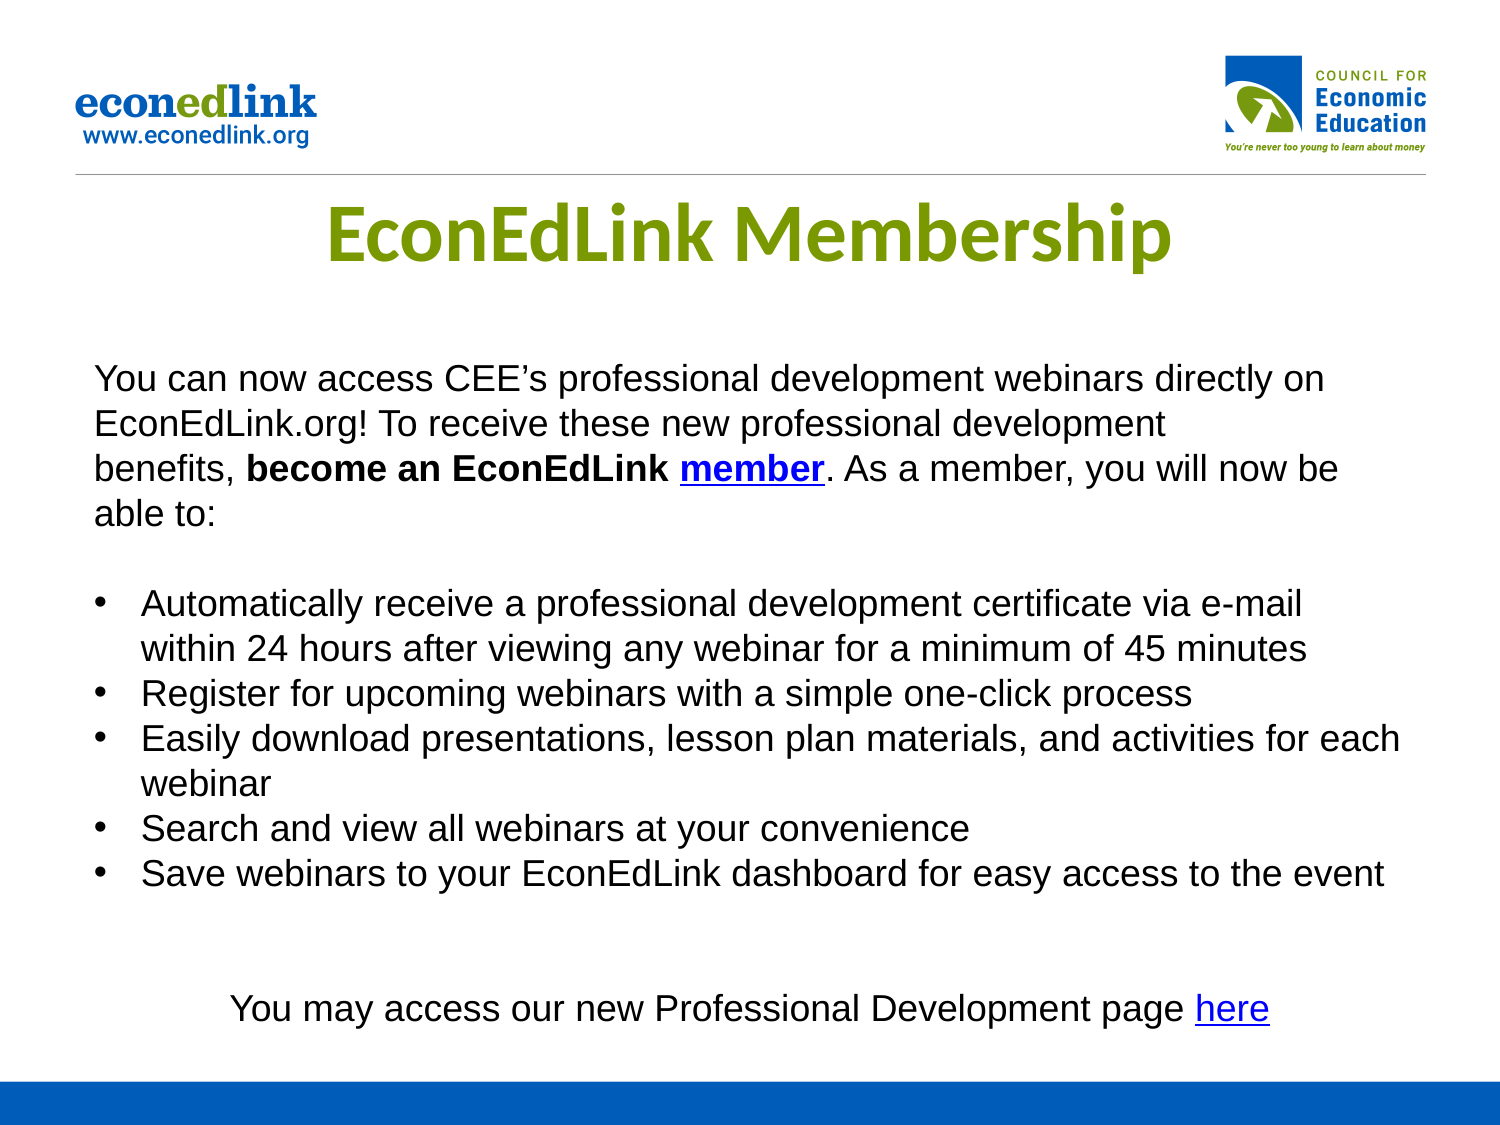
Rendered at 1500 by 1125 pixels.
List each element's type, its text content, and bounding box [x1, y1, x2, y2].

title EconEdLink Membership [74, 124, 1426, 313]
picture [0, 0, 1500, 1125]
text_box You can now access CEE’s professional development webinars directly on EconEdLink.org! To receive these new professional development benefits, become an EconEdLink member. As a member, you will now be able to: Automatically receive a professional development certificate via e-mail within 24 hours after viewing any webinar for a minimum of 45 minutes Register for upcoming webinars with a simple one-click process Easily download presentations, lesson plan materials, and activities for each webinar Search and view all webinars at your convenience Save webinars to your EconEdLink dashboard for easy access to the event You may access our new Professional Development page here [79, 346, 1421, 1082]
